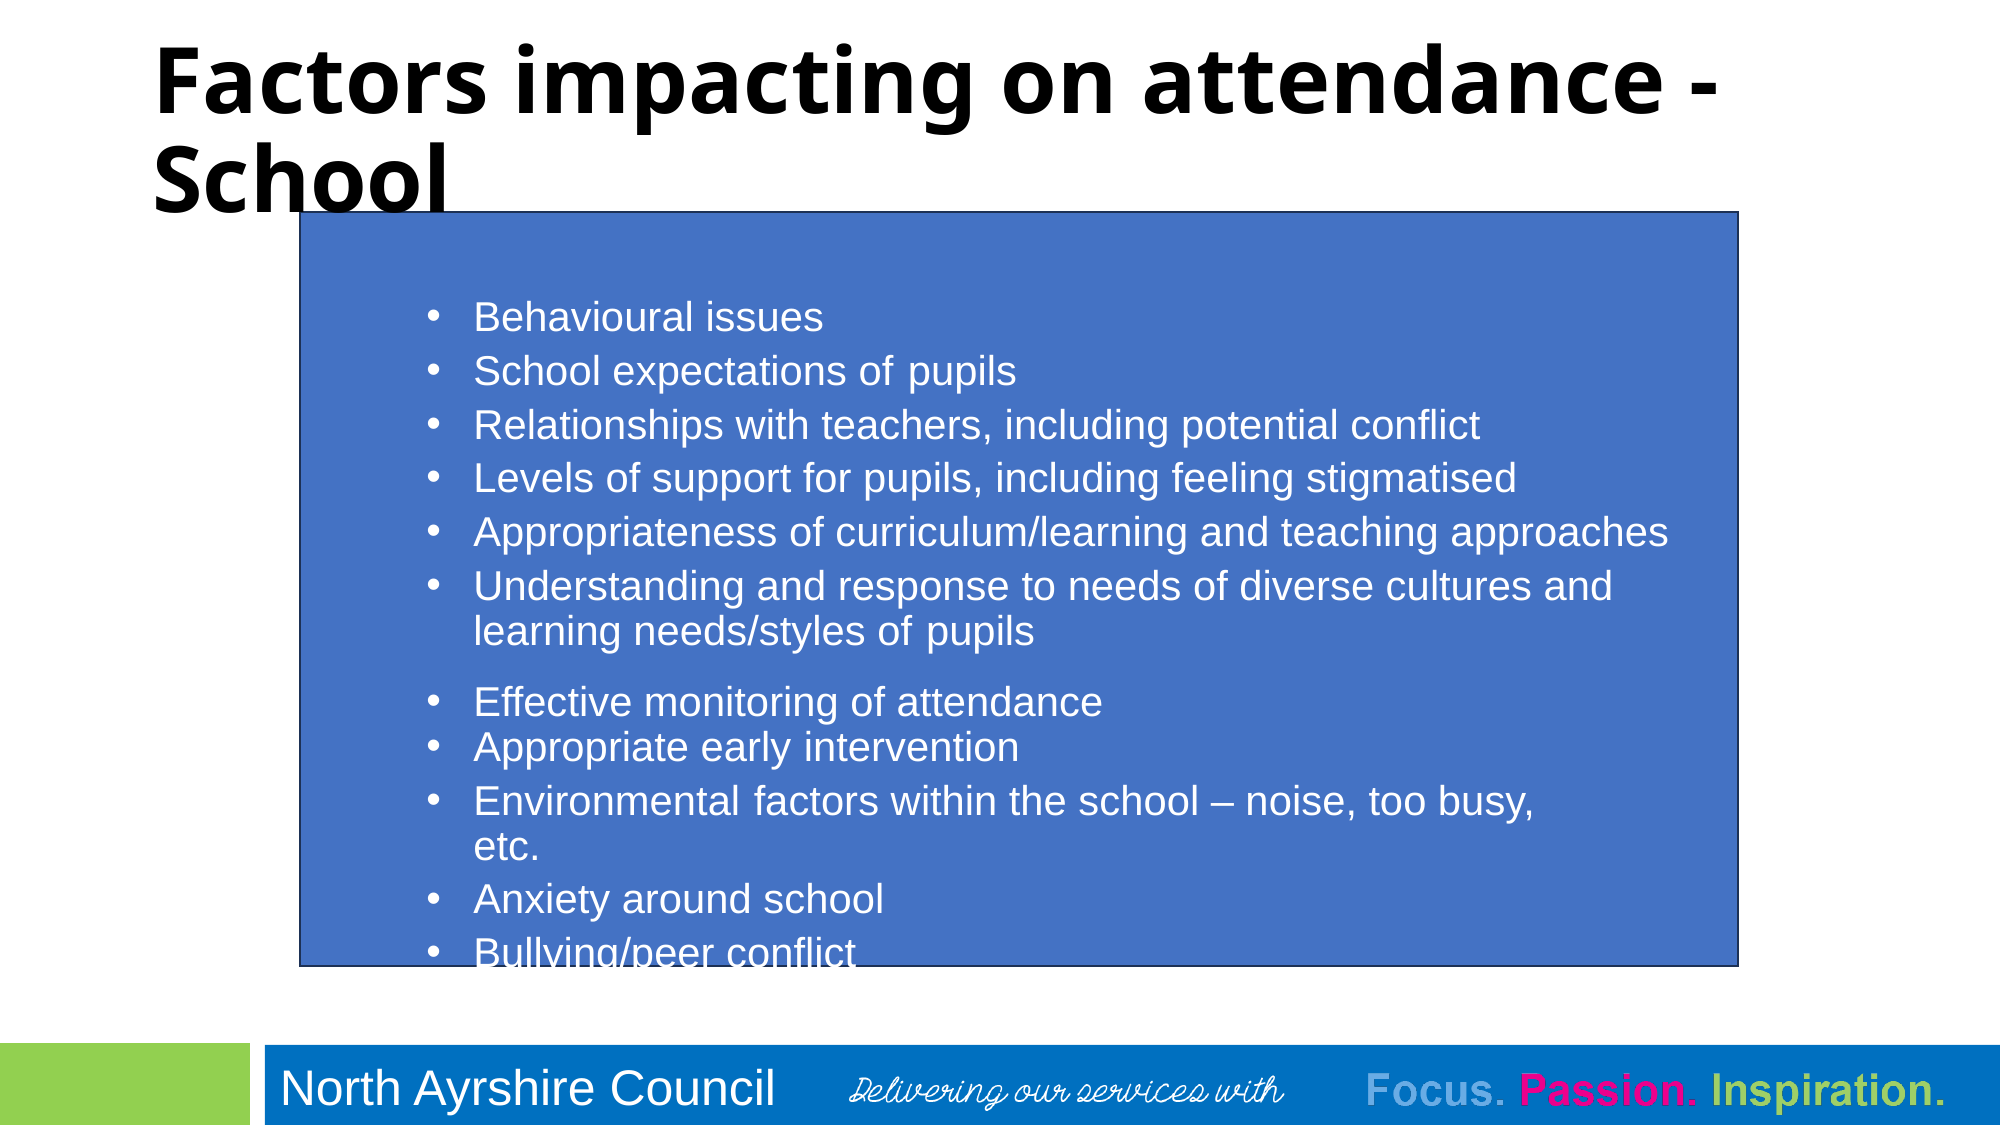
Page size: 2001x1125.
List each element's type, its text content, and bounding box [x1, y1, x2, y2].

list Behavioural issues School expectations of pupils Relationships with teachers, including potential conflict Levels of support for pupils, including feeling stigmatised Appropriateness of curriculum/learning and teaching approaches Understanding and response to needs of diverse cultures and learning needs/styles of pupils Effective monitoring of attendance Appropriate early intervention Environmental factors within the school – noise, too busy, etc. Anxiety around school Bullying/peer conflict [336, 288, 1722, 1002]
title Factors impacting on attendance - School [137, 24, 1863, 242]
text_box [0, 1042, 251, 1125]
text_box North Ayrshire Council [264, 1044, 2000, 1125]
picture [783, 1058, 1957, 1125]
text_box [299, 242, 1739, 967]
